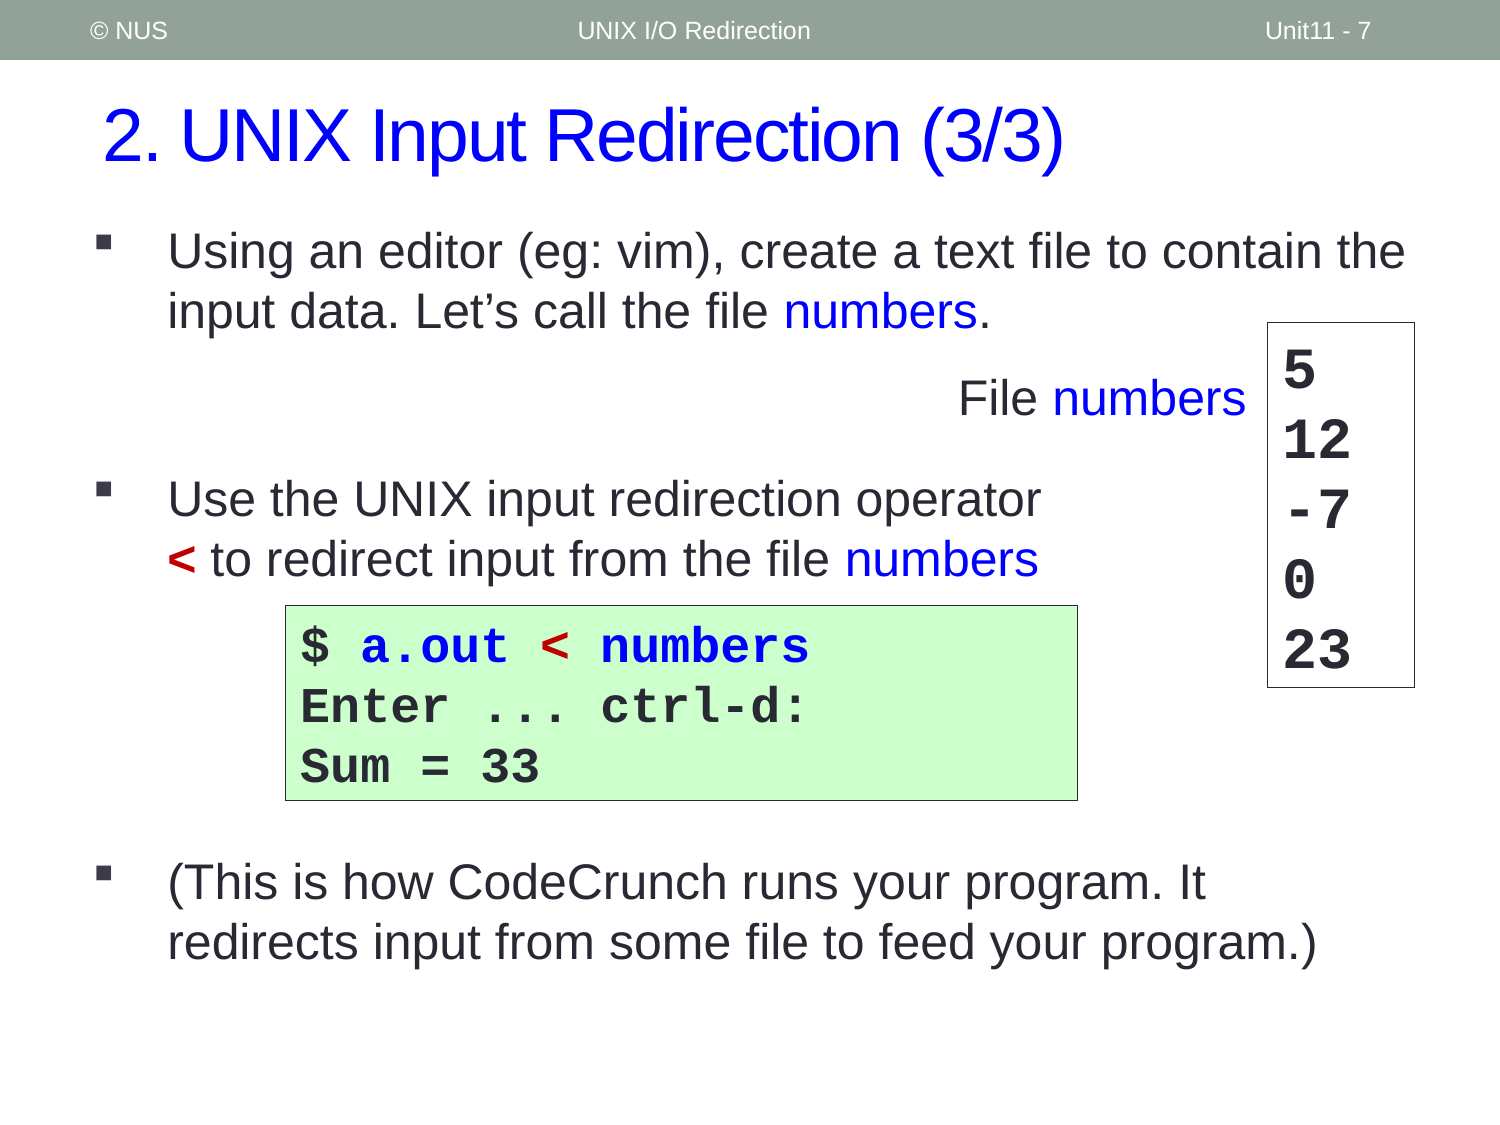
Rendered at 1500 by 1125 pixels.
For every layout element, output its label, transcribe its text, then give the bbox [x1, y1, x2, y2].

title 2. UNIX Input Redirection (3/3) [87, 62, 1463, 200]
slide_number Unit11 - 7 [1250, 3, 1425, 57]
text_box Using an editor (eg: vim), create a text file to contain the input data. Let’s call the file numbers. [77, 211, 1425, 359]
footer UNIX I/O Redirection [562, 3, 1238, 57]
slide_number © NUS [75, 3, 550, 57]
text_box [942, 322, 1415, 692]
text_box (This is how CodeCrunch runs your program. It redirects input from some file to feed your program.) [77, 842, 1415, 990]
text_box Use the UNIX input redirection operator < to redirect input from the file numbers [77, 458, 940, 606]
text_box $ a.out < numbers Enter ... ctrl-d: Sum = 33 [285, 605, 1078, 801]
